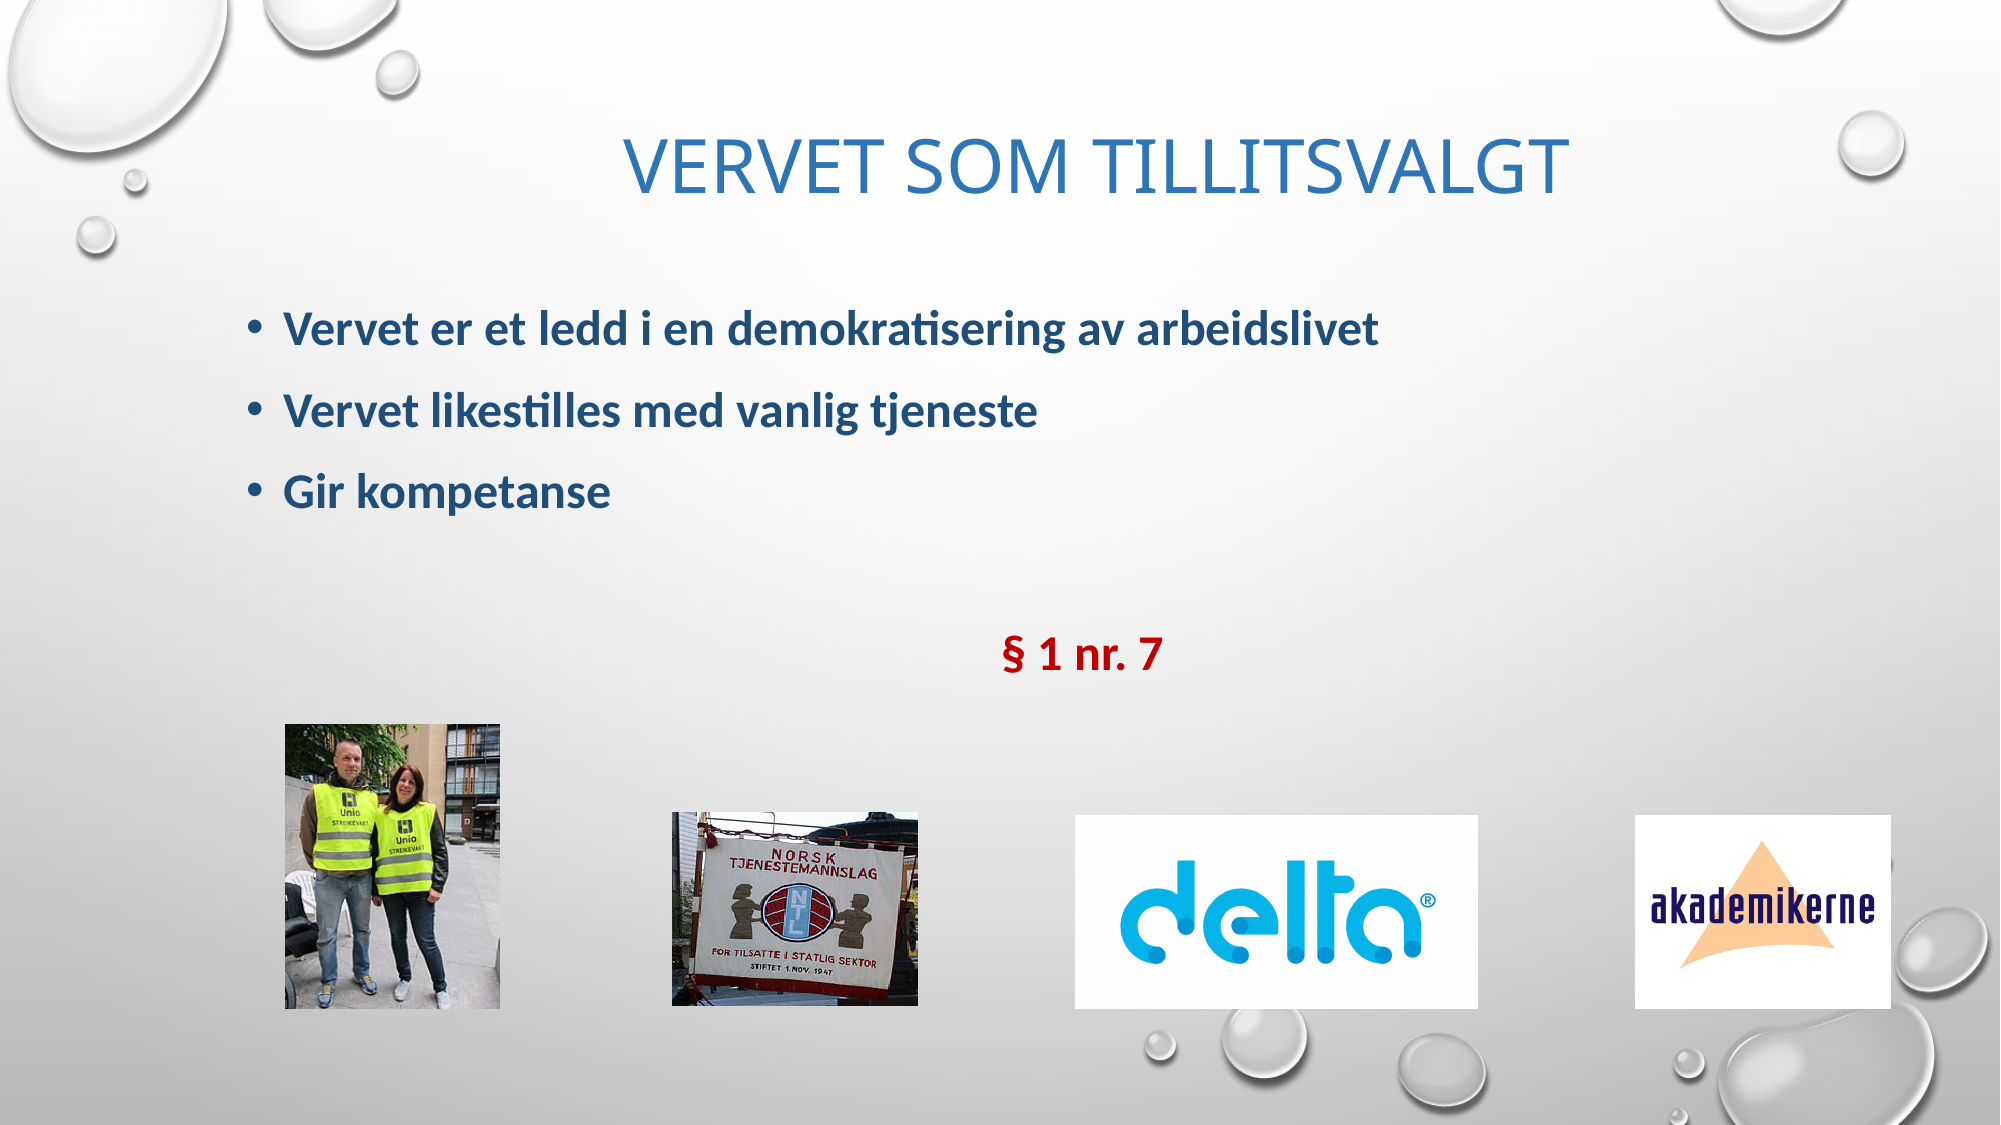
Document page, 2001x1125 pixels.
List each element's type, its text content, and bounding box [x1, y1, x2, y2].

slide_number 15 [1724, 1019, 1851, 1025]
picture [0, 0, 2000, 1125]
text_box Vervet er et ledd i en demokratisering av arbeidslivet Vervet likestilles med vanlig tjeneste Gir kompetanse § 1 nr. 7 [231, 294, 1935, 1061]
text_box Vervet som tillitsvalgt [356, 55, 1838, 273]
